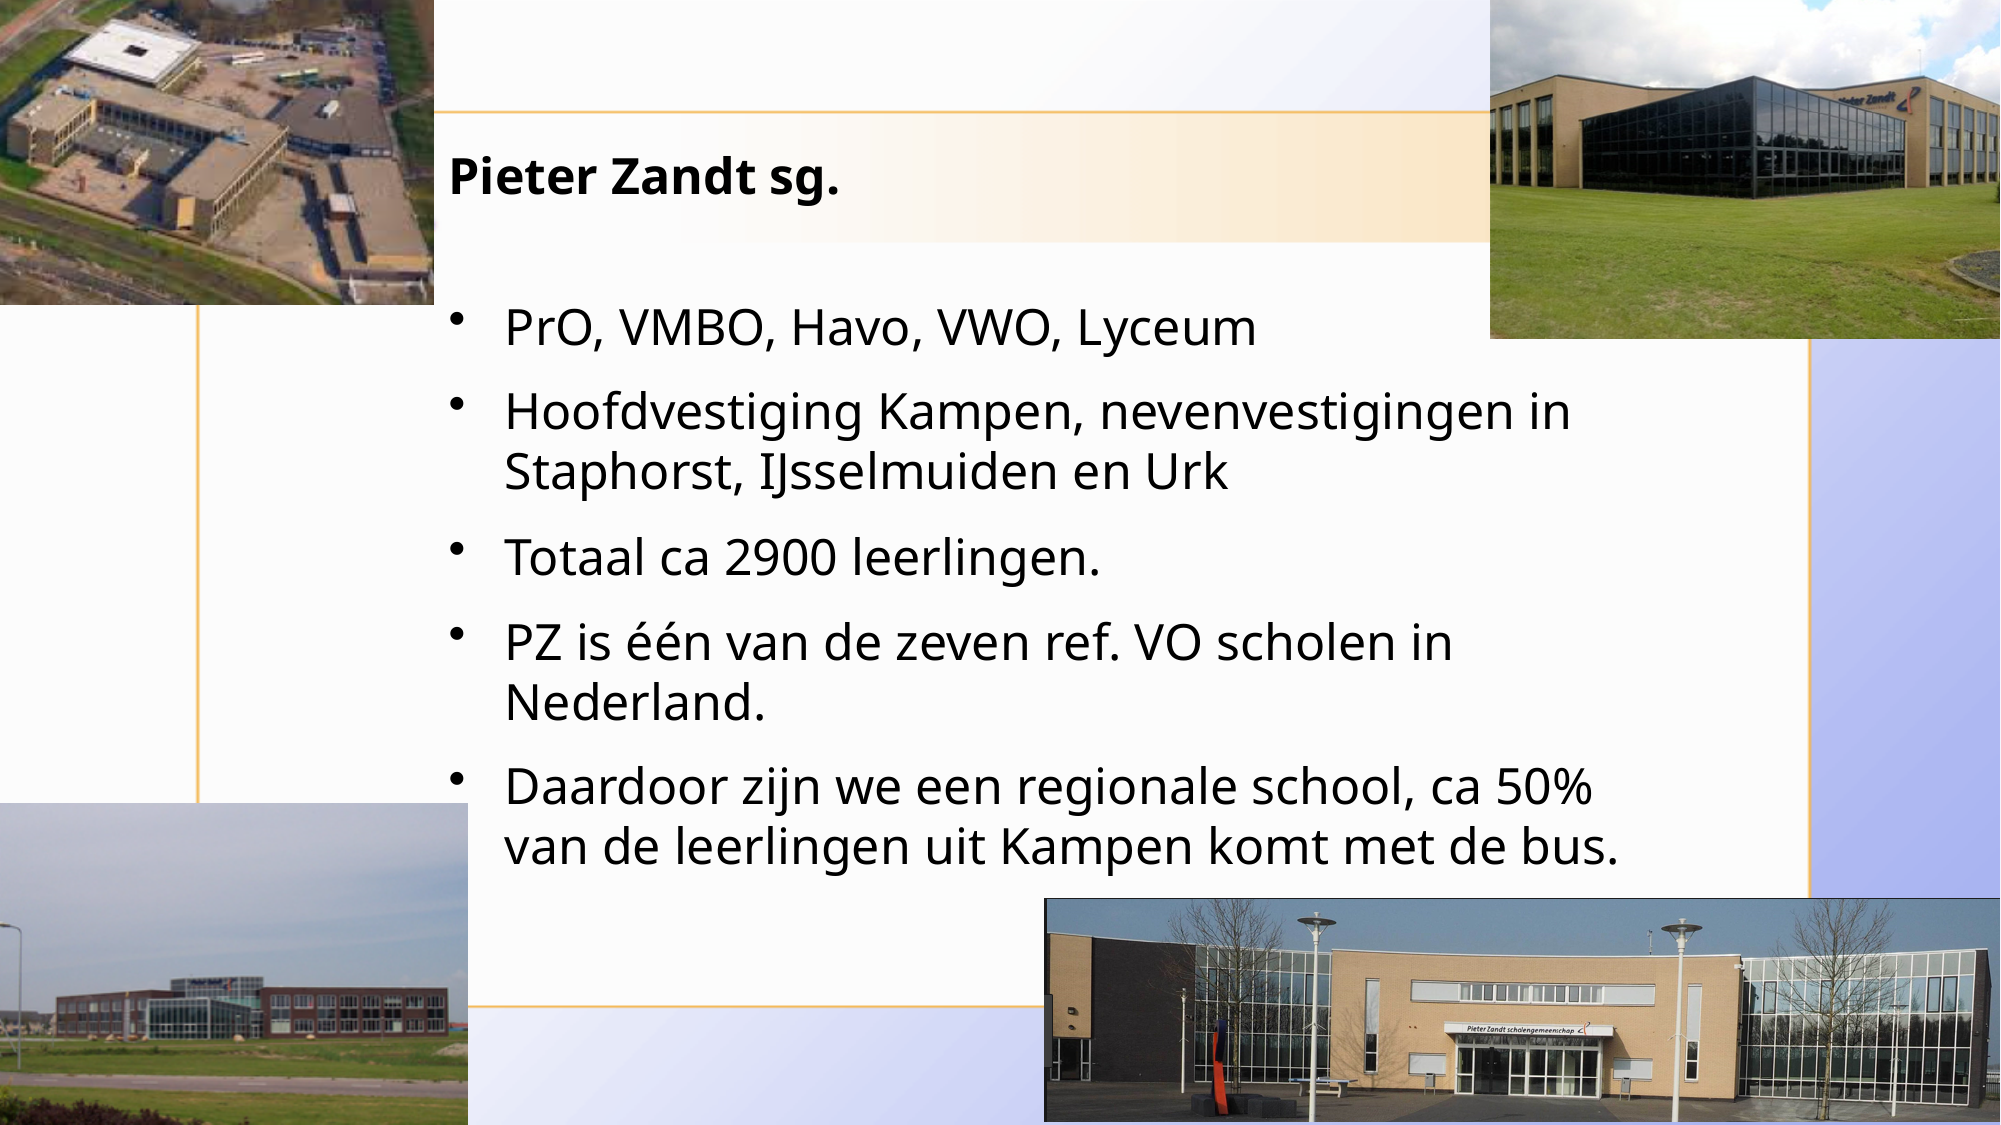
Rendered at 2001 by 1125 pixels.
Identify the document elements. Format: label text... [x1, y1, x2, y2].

title Pieter Zandt sg. [438, 134, 1484, 222]
picture [0, 0, 2001, 1125]
list PrO, VMBO, Havo, VWO, Lyceum Hoofdvestiging Kampen, nevenvestigingen in Staphorst, IJsselmuiden en Urk Totaal ca 2900 leerlingen. PZ is één van de zeven ref. VO scholen in Nederland. Daardoor zijn we een regionale school, ca 50% van de leerlingen uit Kampen komt met de bus. [433, 287, 1700, 925]
